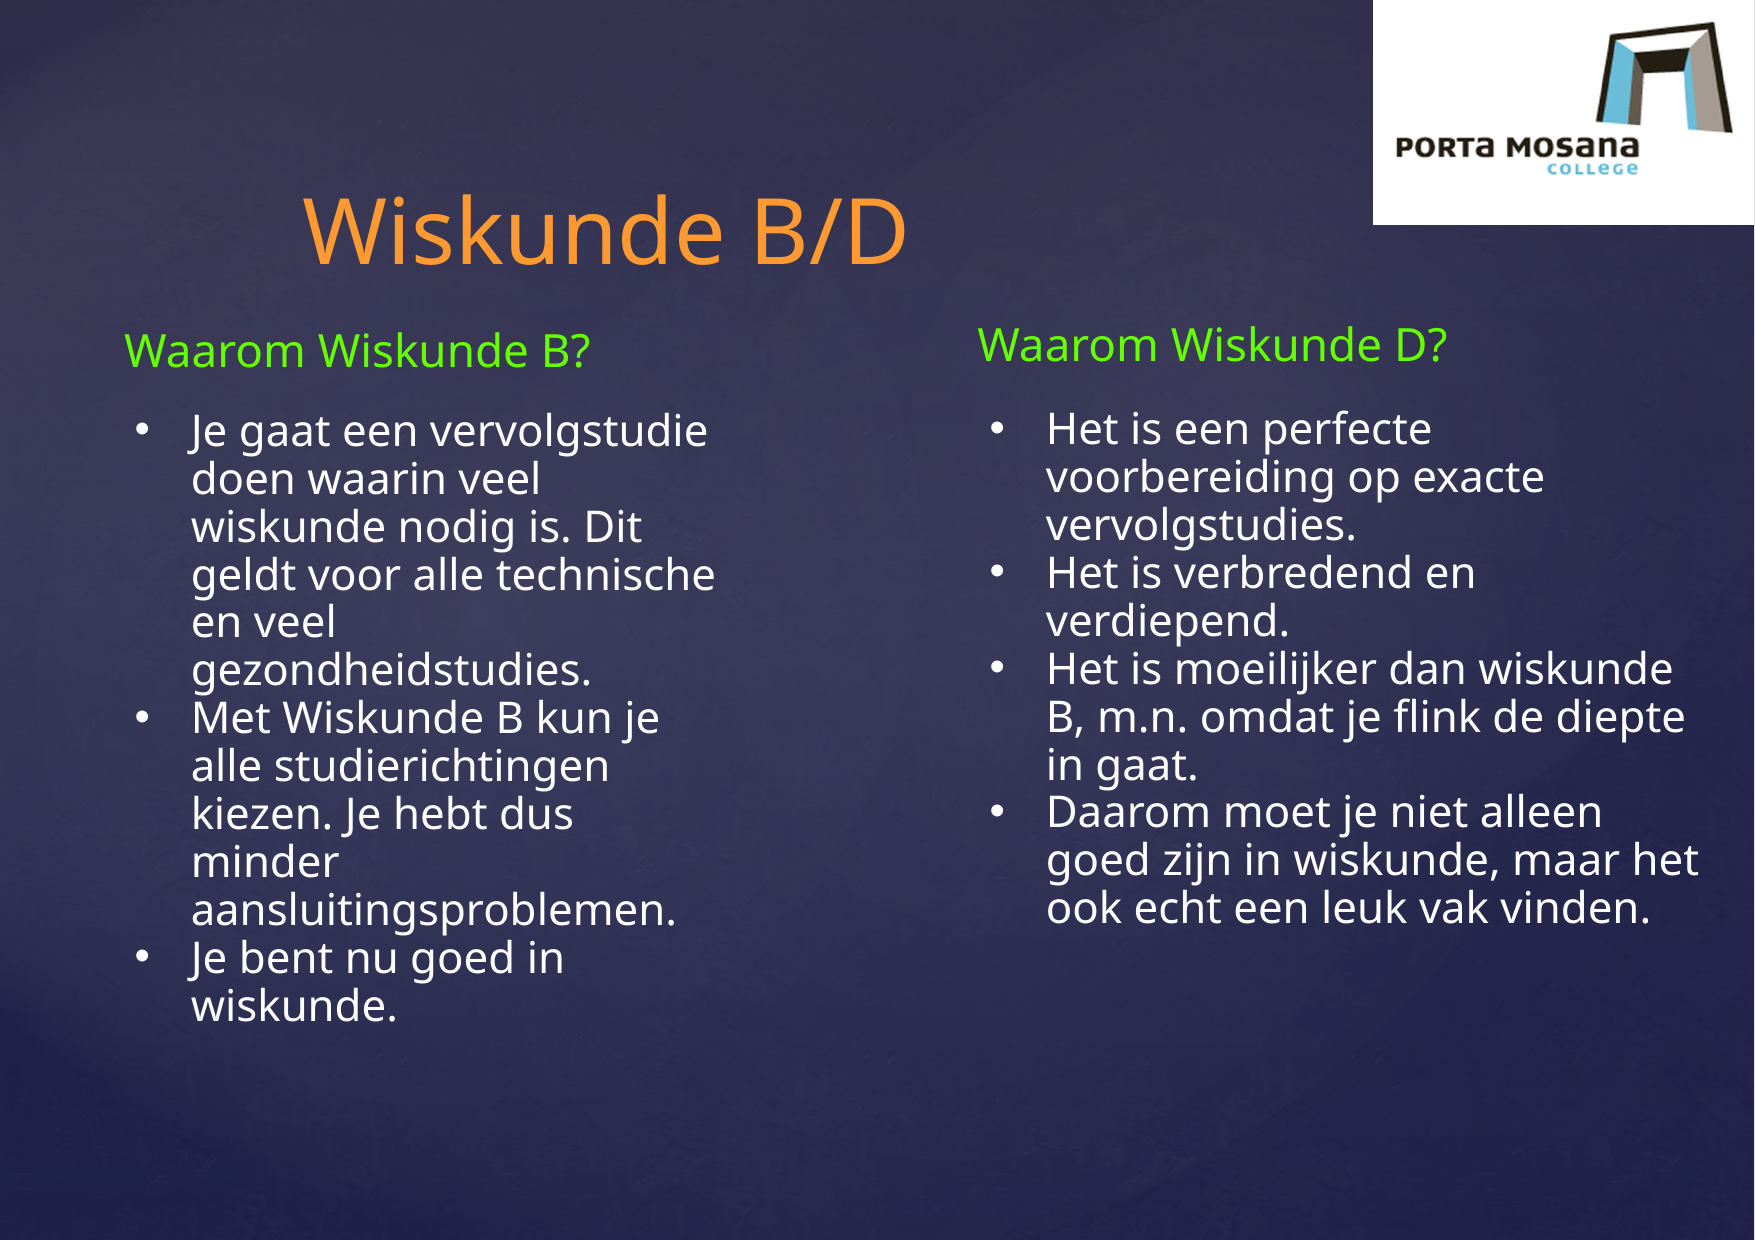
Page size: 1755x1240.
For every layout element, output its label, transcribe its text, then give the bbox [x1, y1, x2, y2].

text_box Waarom Wiskunde D? [977, 317, 1448, 424]
text_box Wiskunde B/D [302, 177, 912, 283]
text_box Waarom Wiskunde B? [124, 324, 591, 378]
picture [1372, 0, 1755, 226]
text_box Je gaat een vervolgstudie doen waarin veel wiskunde nodig is. Dit geldt voor alle technische en veel gezondheidstudies. Met Wiskunde B kun je alle studierichtingen kiezen. Je hebt dus minder aansluitingsproblemen. Je bent nu goed in wiskunde. [134, 407, 724, 1030]
text_box Het is een perfecte voorbereiding op exacte vervolgstudies. Het is verbredend en verdiepend. Het is moeilijker dan wiskunde B, m.n. omdat je flink de diepte in gaat. Daarom moet je niet alleen goed zijn in wiskunde, maar het ook echt een leuk vak vinden. [989, 405, 1716, 981]
